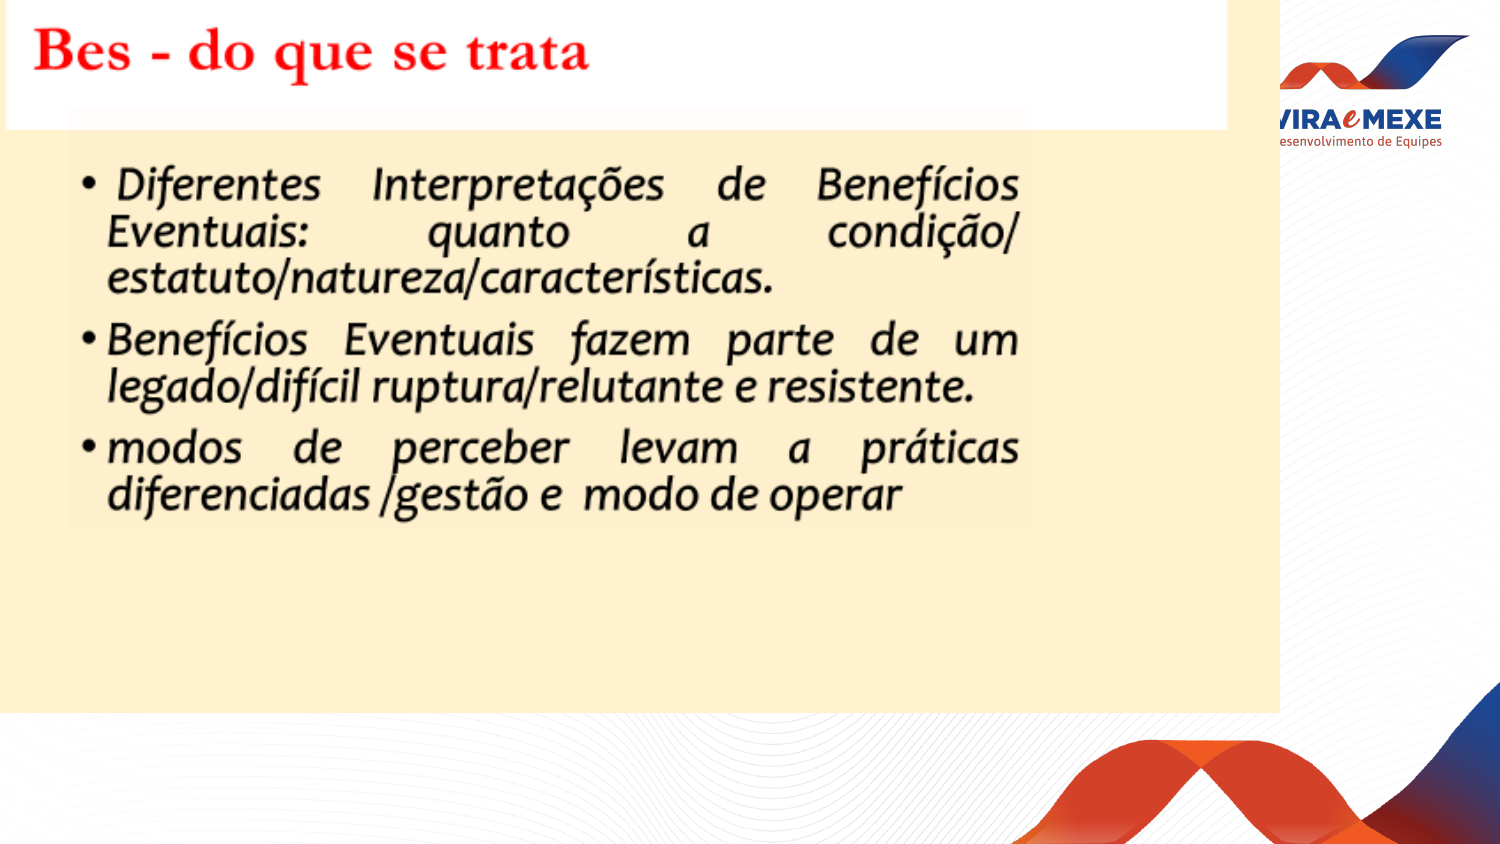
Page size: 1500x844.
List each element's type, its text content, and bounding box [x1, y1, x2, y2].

title subtitulo [1285, 33, 1425, 175]
picture [0, 0, 1500, 844]
